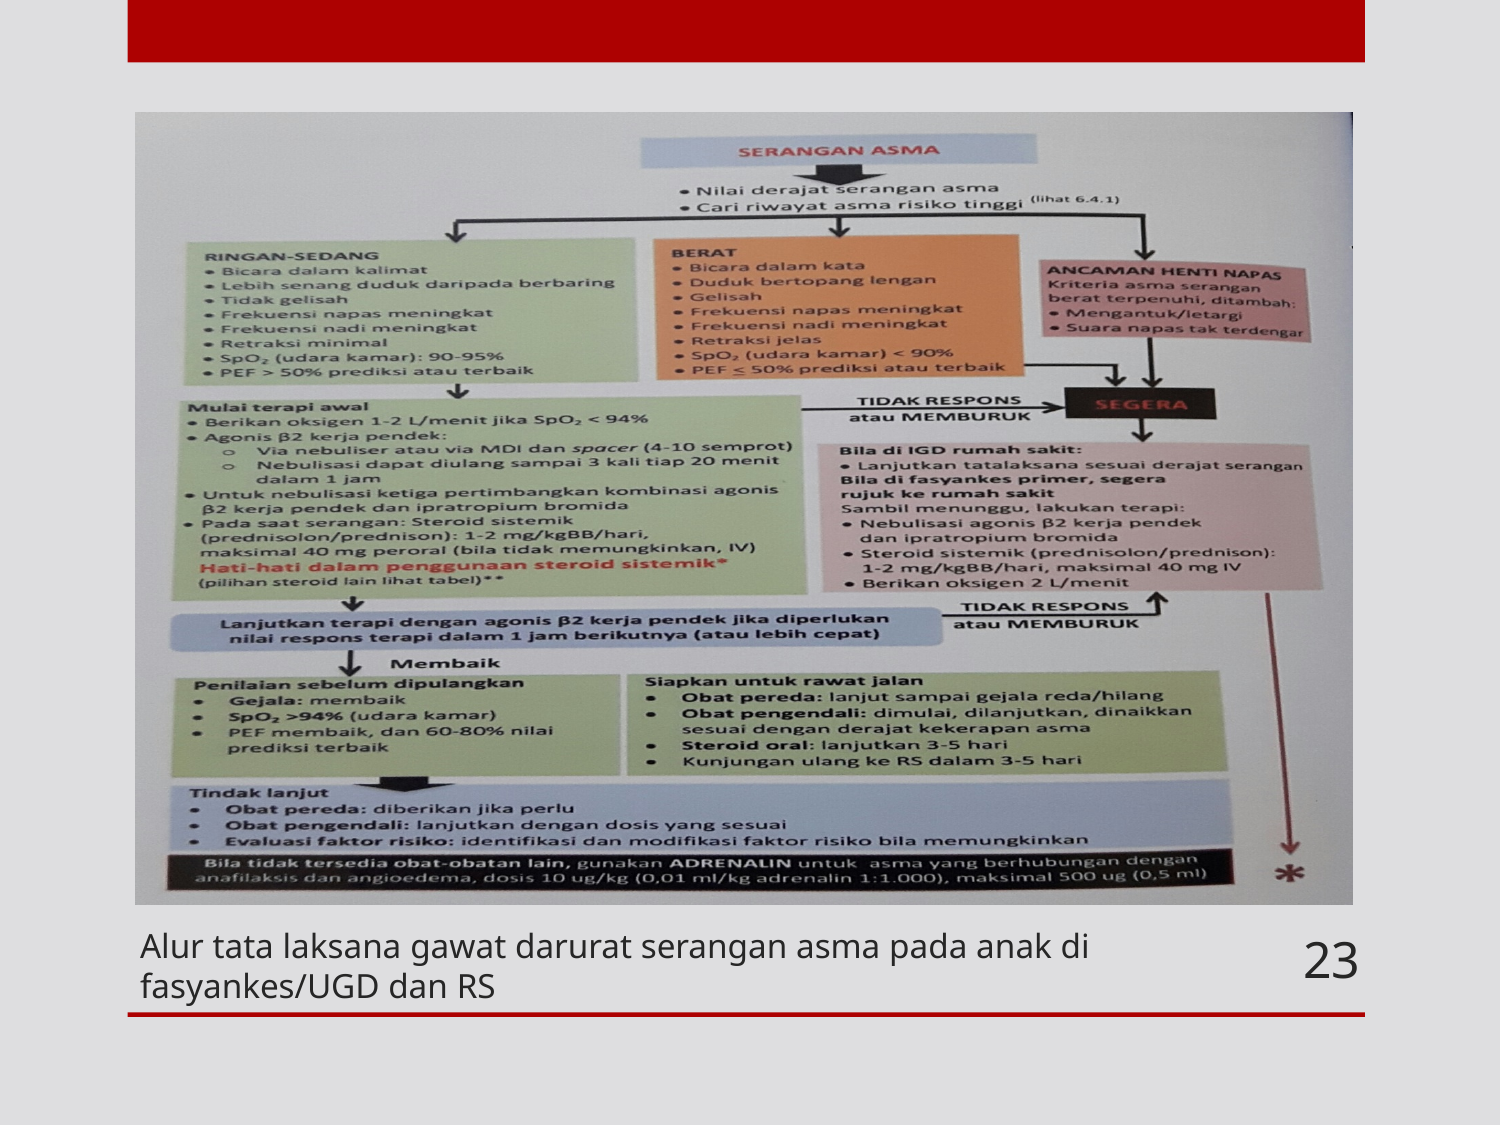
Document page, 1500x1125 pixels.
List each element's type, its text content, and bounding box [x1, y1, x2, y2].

title Alur tata laksana gawat darurat serangan asma pada anak di fasyankes/UGD dan RS [125, 750, 1238, 1013]
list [134, 111, 1354, 906]
slide_number 23 [1250, 933, 1375, 993]
